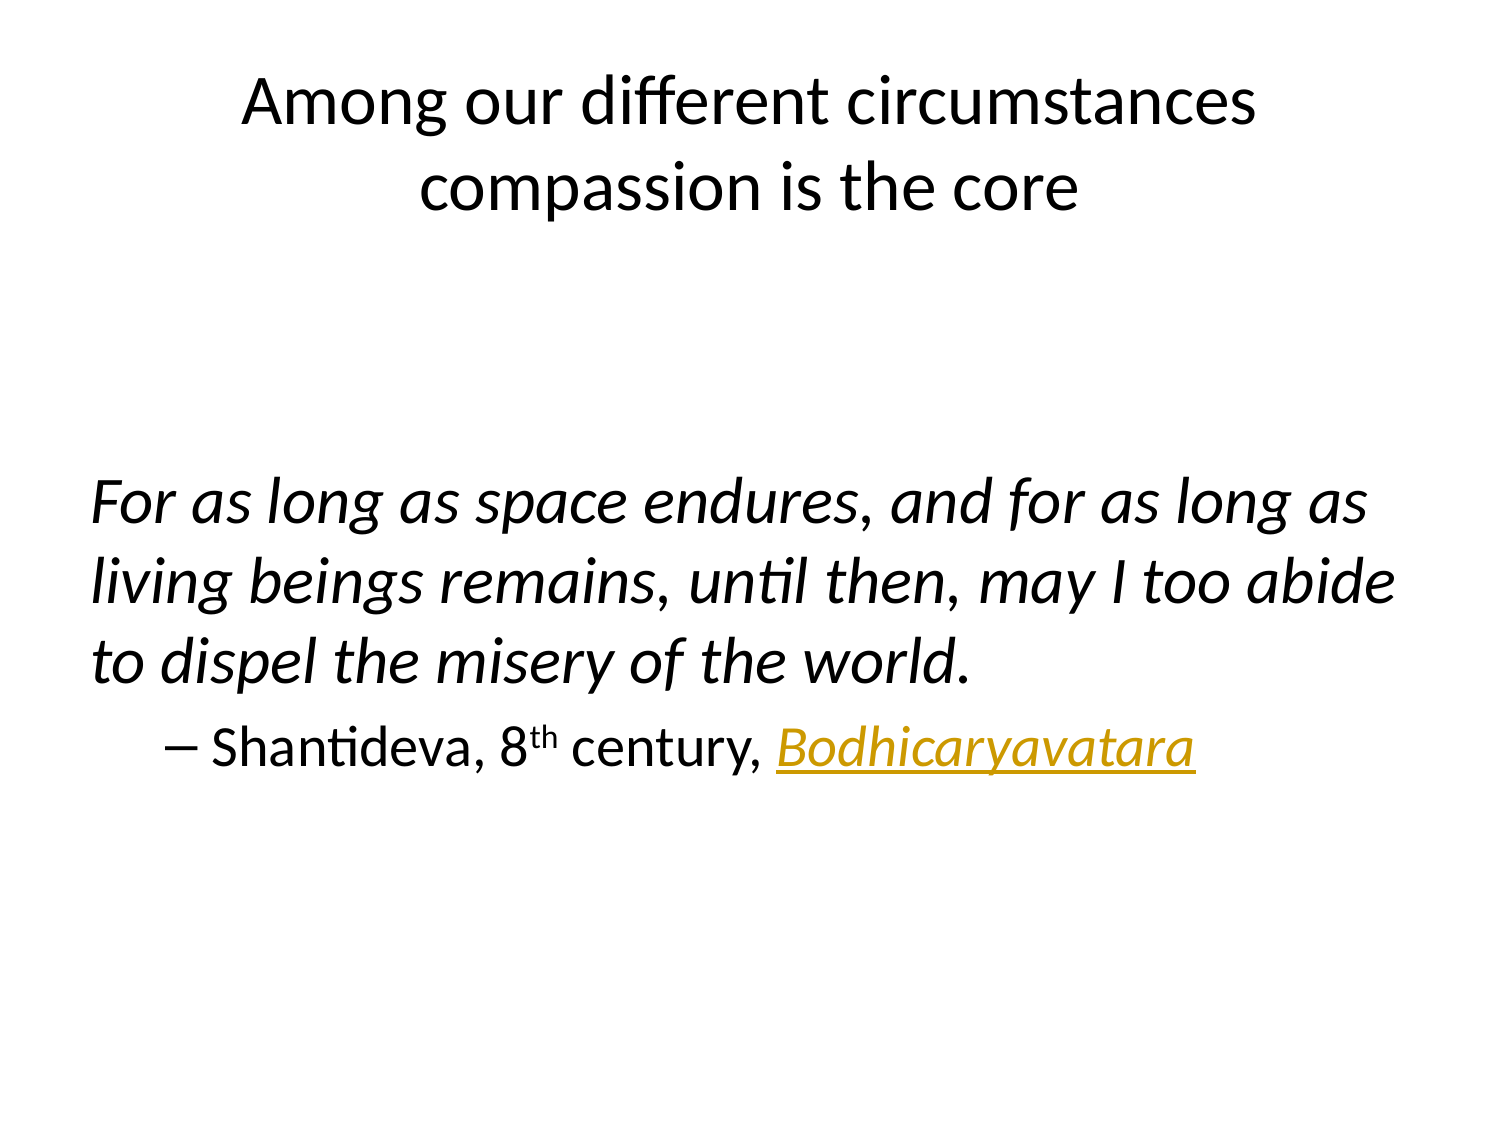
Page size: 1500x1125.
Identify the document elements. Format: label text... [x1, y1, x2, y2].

title Among our different circumstances compassion is the core [75, 45, 1425, 233]
list For as long as space endures, and for as long as living beings remains, until then, may I too abide to dispel the misery of the world. Shantideva, 8th century, Bodhicaryavatara [75, 262, 1425, 1005]
